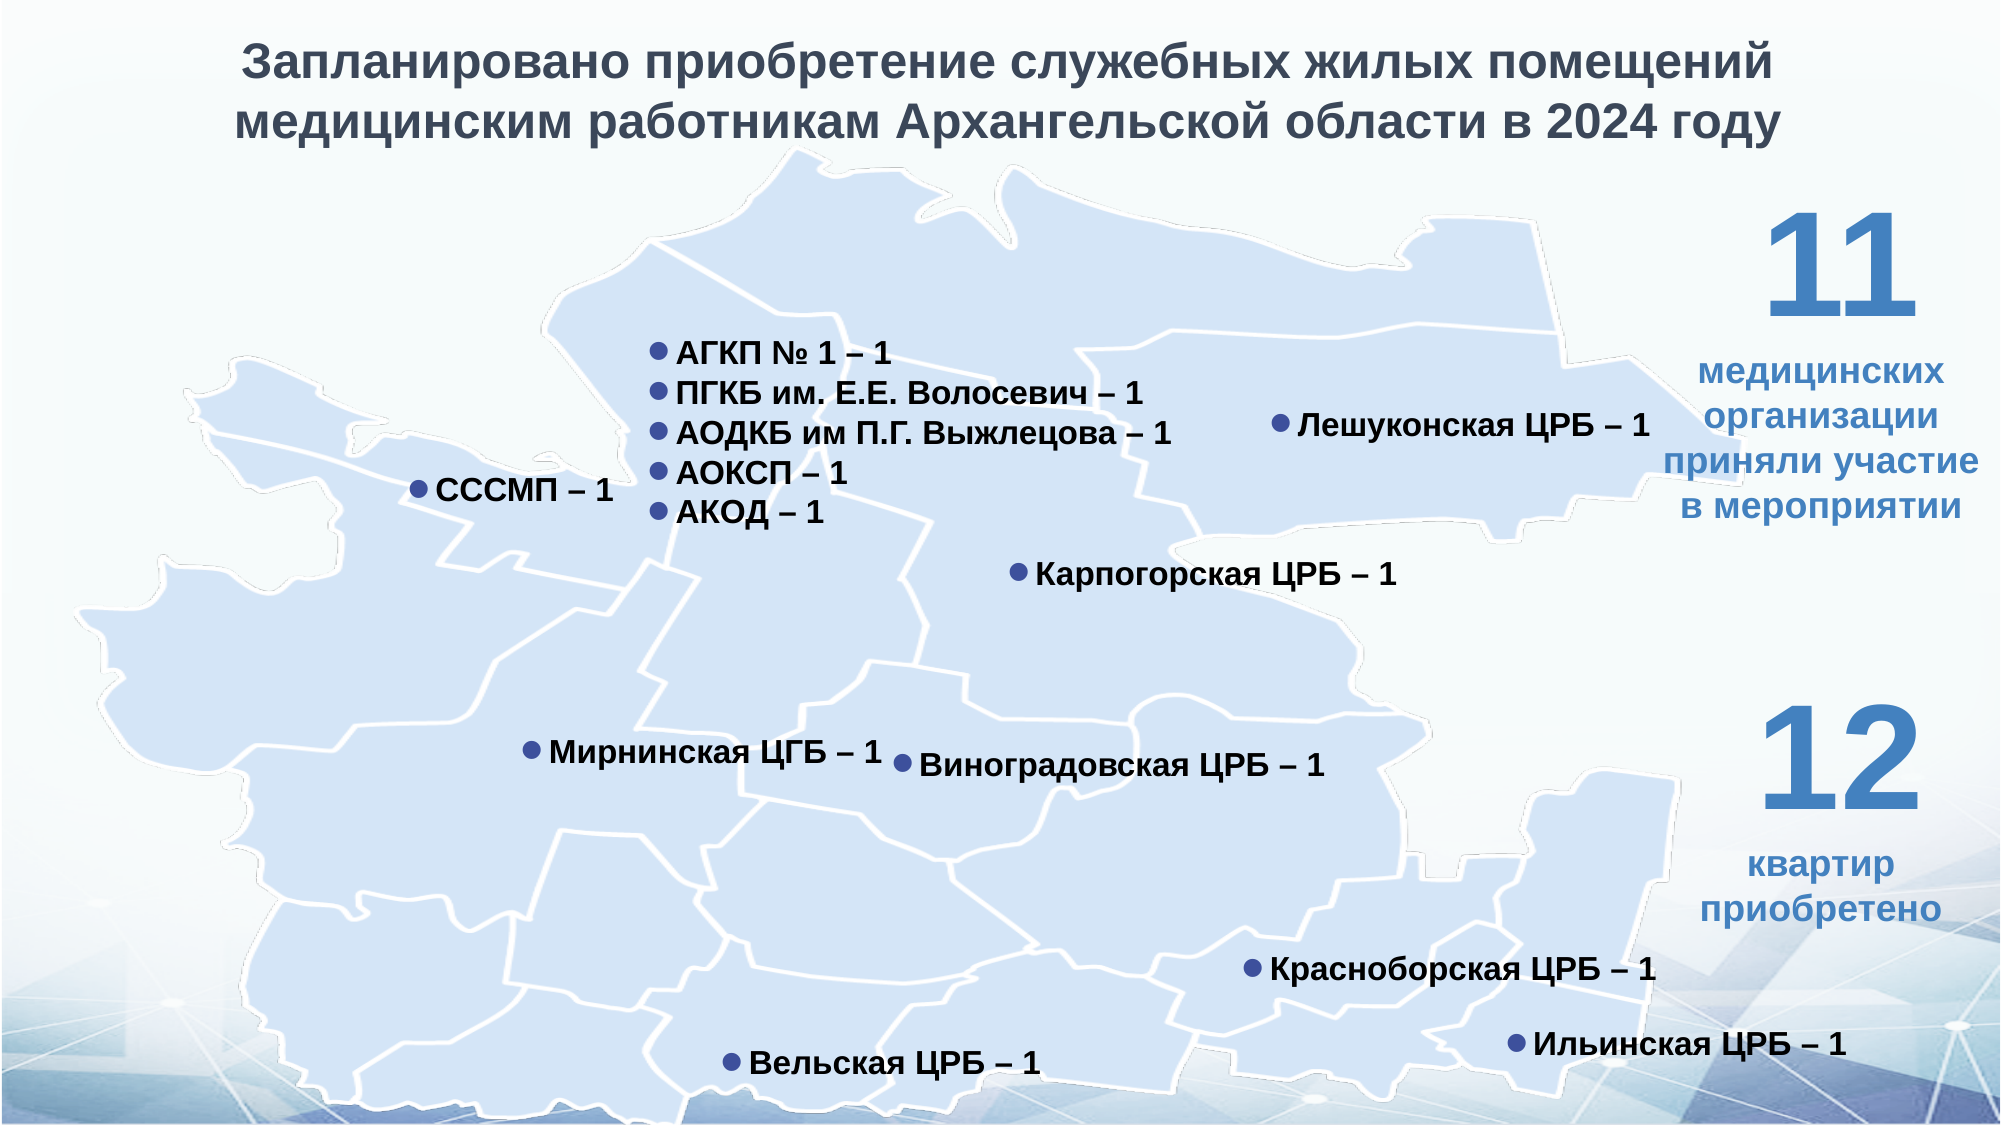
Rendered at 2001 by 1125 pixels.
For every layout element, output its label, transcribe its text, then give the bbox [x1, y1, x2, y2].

text_box Ильинская ЦРБ – 1 [1751, 1014, 1889, 1070]
picture [1, 0, 2001, 1125]
text_box 12 квартир приобретено [1751, 652, 1984, 937]
text_box 11 медицинских организации приняли участие в мероприятии [1751, 159, 2000, 534]
text_box Запланировано приобретение служебных жилых помещений медицинским работникам Архангельской области в 2024 году [204, 20, 1812, 146]
